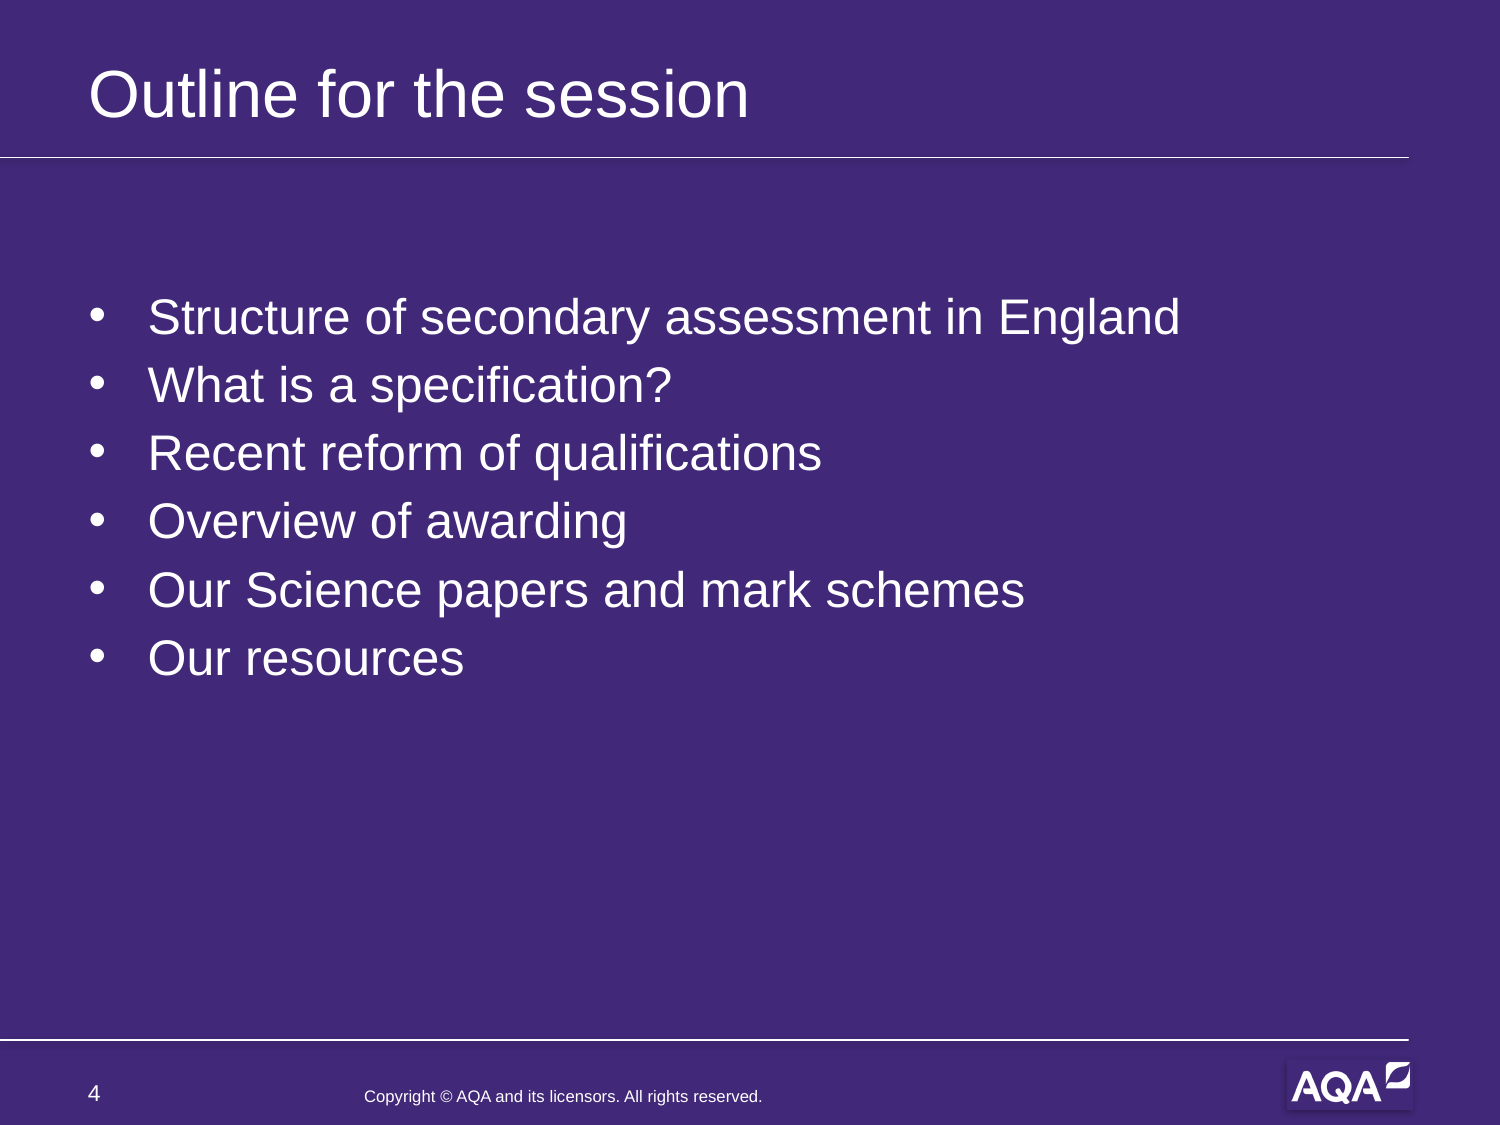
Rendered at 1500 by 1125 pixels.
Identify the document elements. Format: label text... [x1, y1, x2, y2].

footer Copyright © AQA and its licensors. All rights reserved. [324, 1084, 764, 1124]
title Outline for the session [88, 72, 1409, 144]
list Structure of secondary assessment in England What is a specification? Recent reform of qualifications Overview of awarding Our Science papers and mark schemes Our resources [88, 284, 1409, 1007]
picture [1291, 1062, 1410, 1104]
slide_number 4 [72, 1062, 188, 1123]
